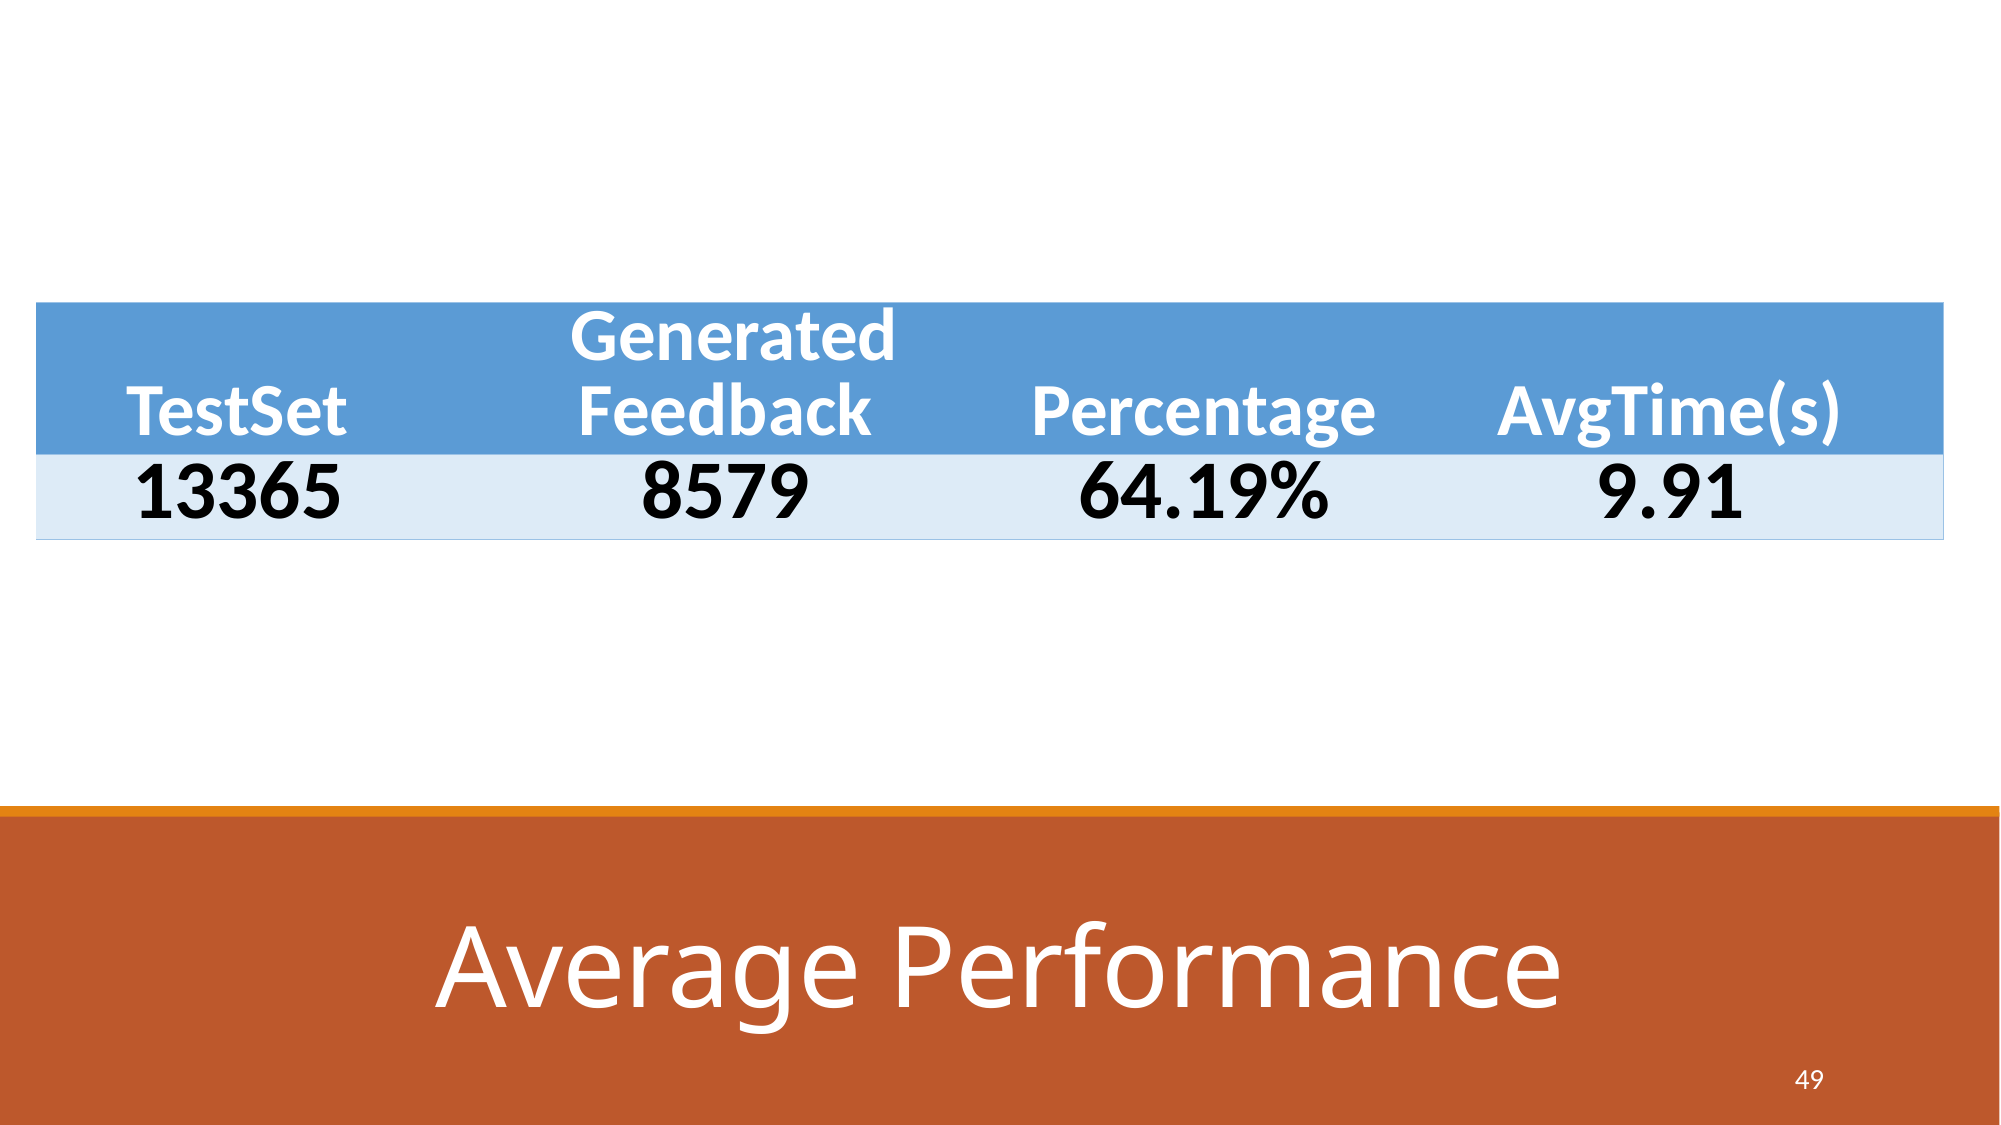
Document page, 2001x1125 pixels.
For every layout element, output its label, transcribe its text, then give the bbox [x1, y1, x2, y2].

table_header AvgTime(s) [1396, 303, 1943, 454]
table_header Percentage [1012, 303, 1396, 454]
table_header TestSet [36, 303, 440, 454]
table_cell 64.19% [1012, 455, 1396, 539]
table_header Generated Feedback [440, 303, 1012, 454]
table_cell 13365 [36, 455, 440, 539]
slide_number 49 [1574, 1035, 1840, 1120]
table_cell 8579 [440, 455, 1012, 539]
title Average Performance [170, 895, 1830, 1031]
table_cell 9.91 [1396, 455, 1943, 539]
